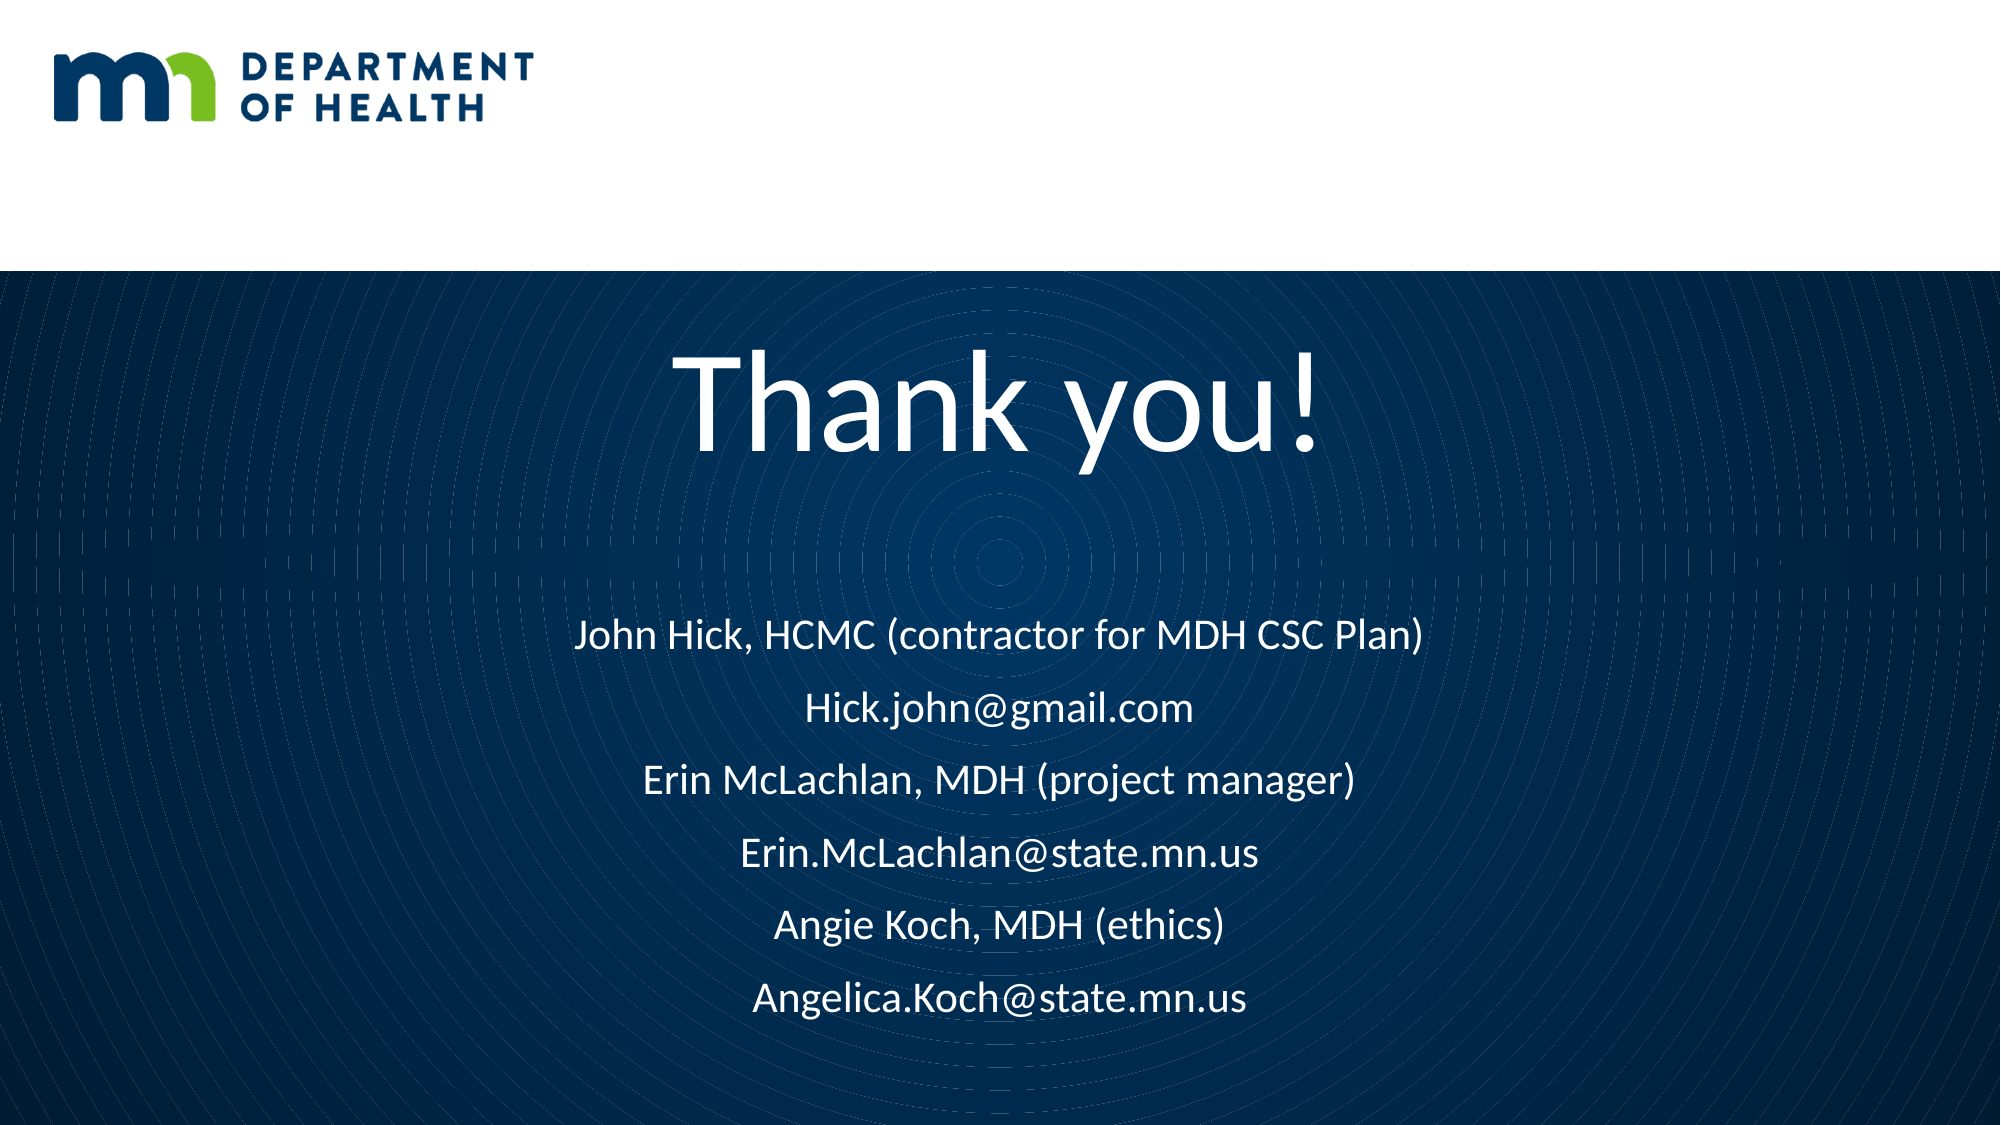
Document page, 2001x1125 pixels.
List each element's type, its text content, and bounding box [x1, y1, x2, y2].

title Thank you! [137, 283, 1863, 525]
list John Hick, HCMC (contractor for MDH CSC Plan) Hick.john@gmail.com Erin McLachlan, MDH (project manager) Erin.McLachlan@state.mn.us Angie Koch, MDH (ethics) Angelica.Koch@state.mn.us [137, 525, 1863, 1031]
picture [54, 52, 542, 122]
